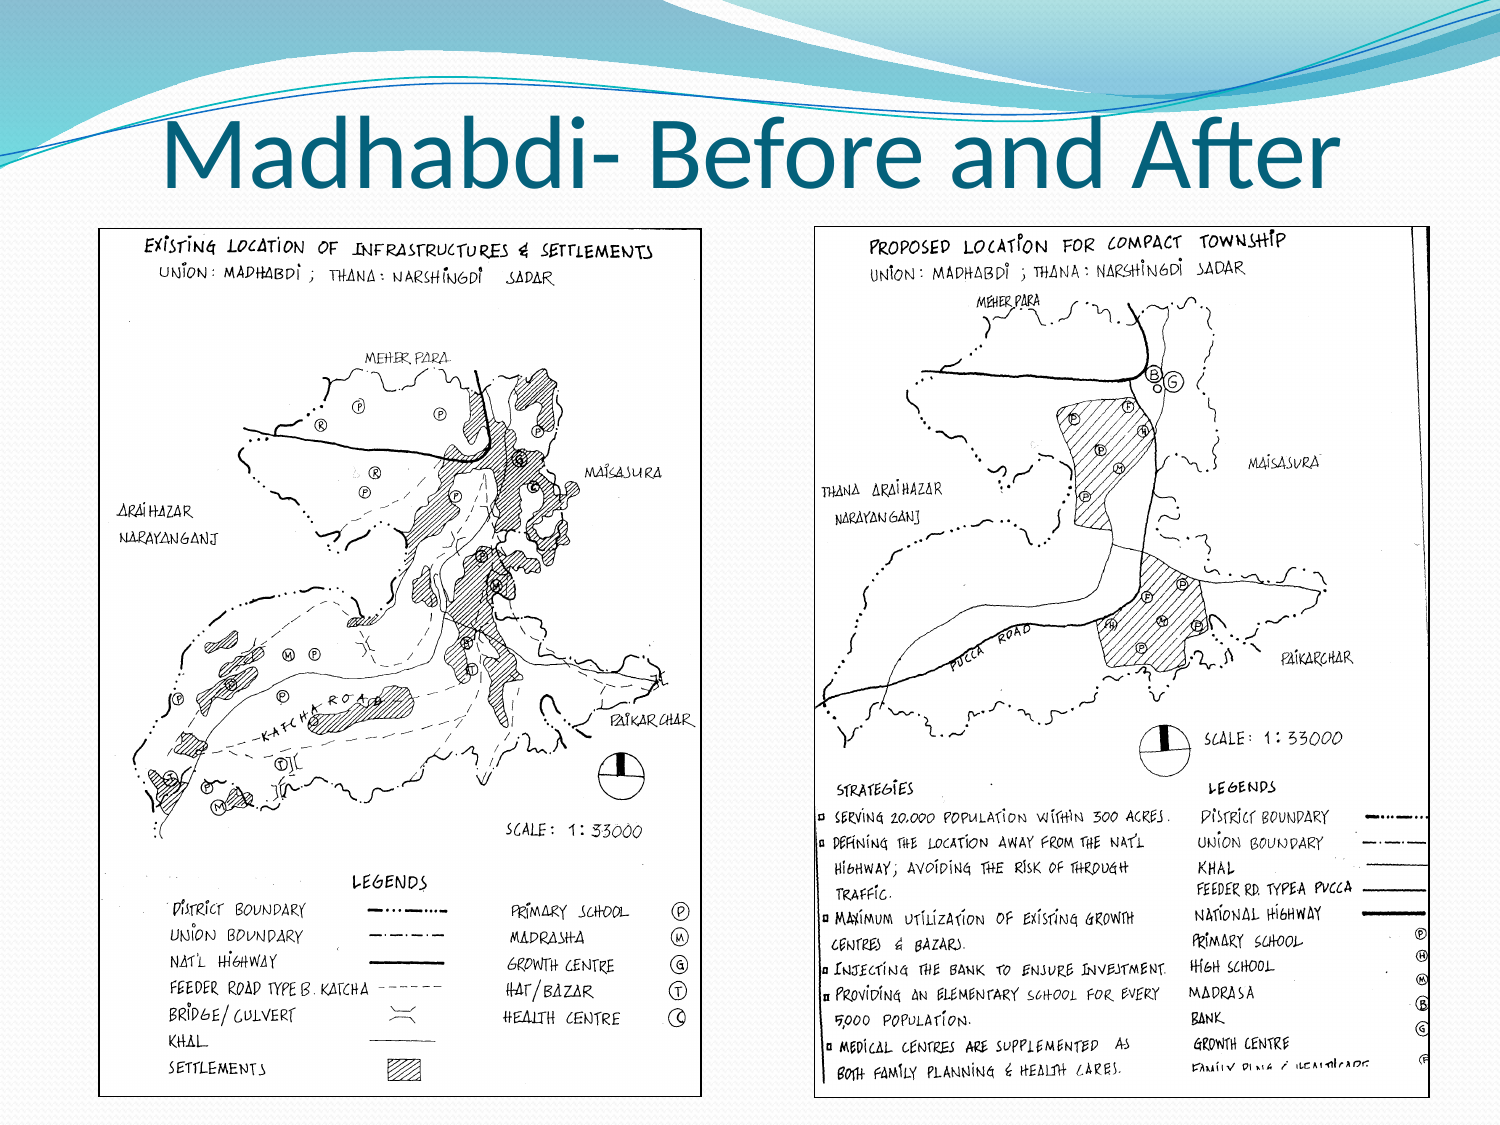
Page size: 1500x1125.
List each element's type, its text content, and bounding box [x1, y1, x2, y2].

picture [815, 226, 1429, 1097]
title Madhabdi- Before and After [76, 21, 1428, 210]
picture [99, 229, 701, 1097]
